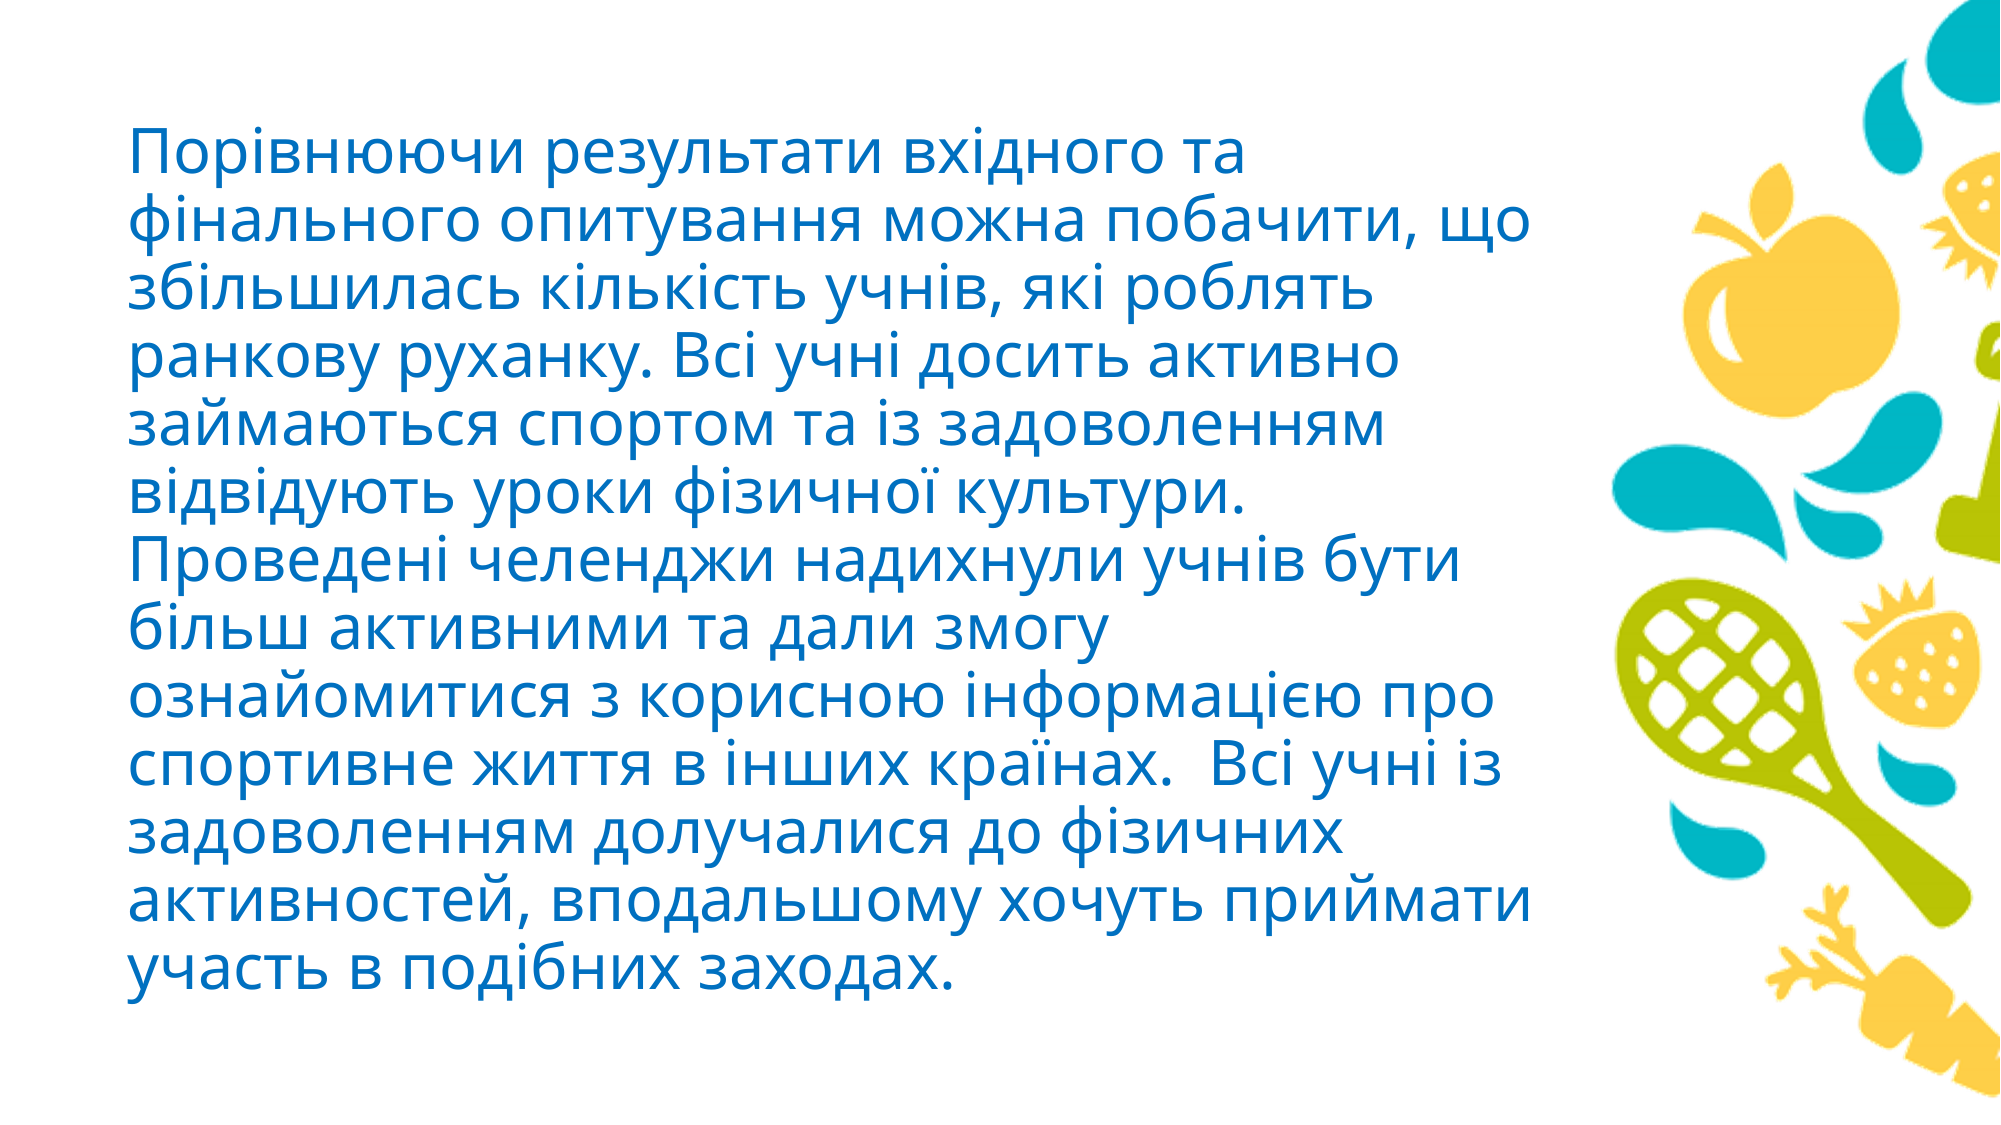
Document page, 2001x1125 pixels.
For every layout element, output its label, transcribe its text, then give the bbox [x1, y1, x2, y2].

title Порівнюючи результати вхідного та фінального опитування можна побачити, що збільшилась кількість учнів, які роблять ранкову руханку. Всі учні досить активно займаються спортом та із задоволенням відвідують уроки фізичної культури. Проведені челенджи надихнули учнів бути більш активними та дали змогу ознайомитися з корисною інформацією про спортивне життя в інших країнах. Всі учні із задоволенням долучалися до фізичних активностей, вподальшому хочуть приймати участь в подібних заходах. [112, 103, 1570, 1020]
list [1590, 0, 2000, 1124]
